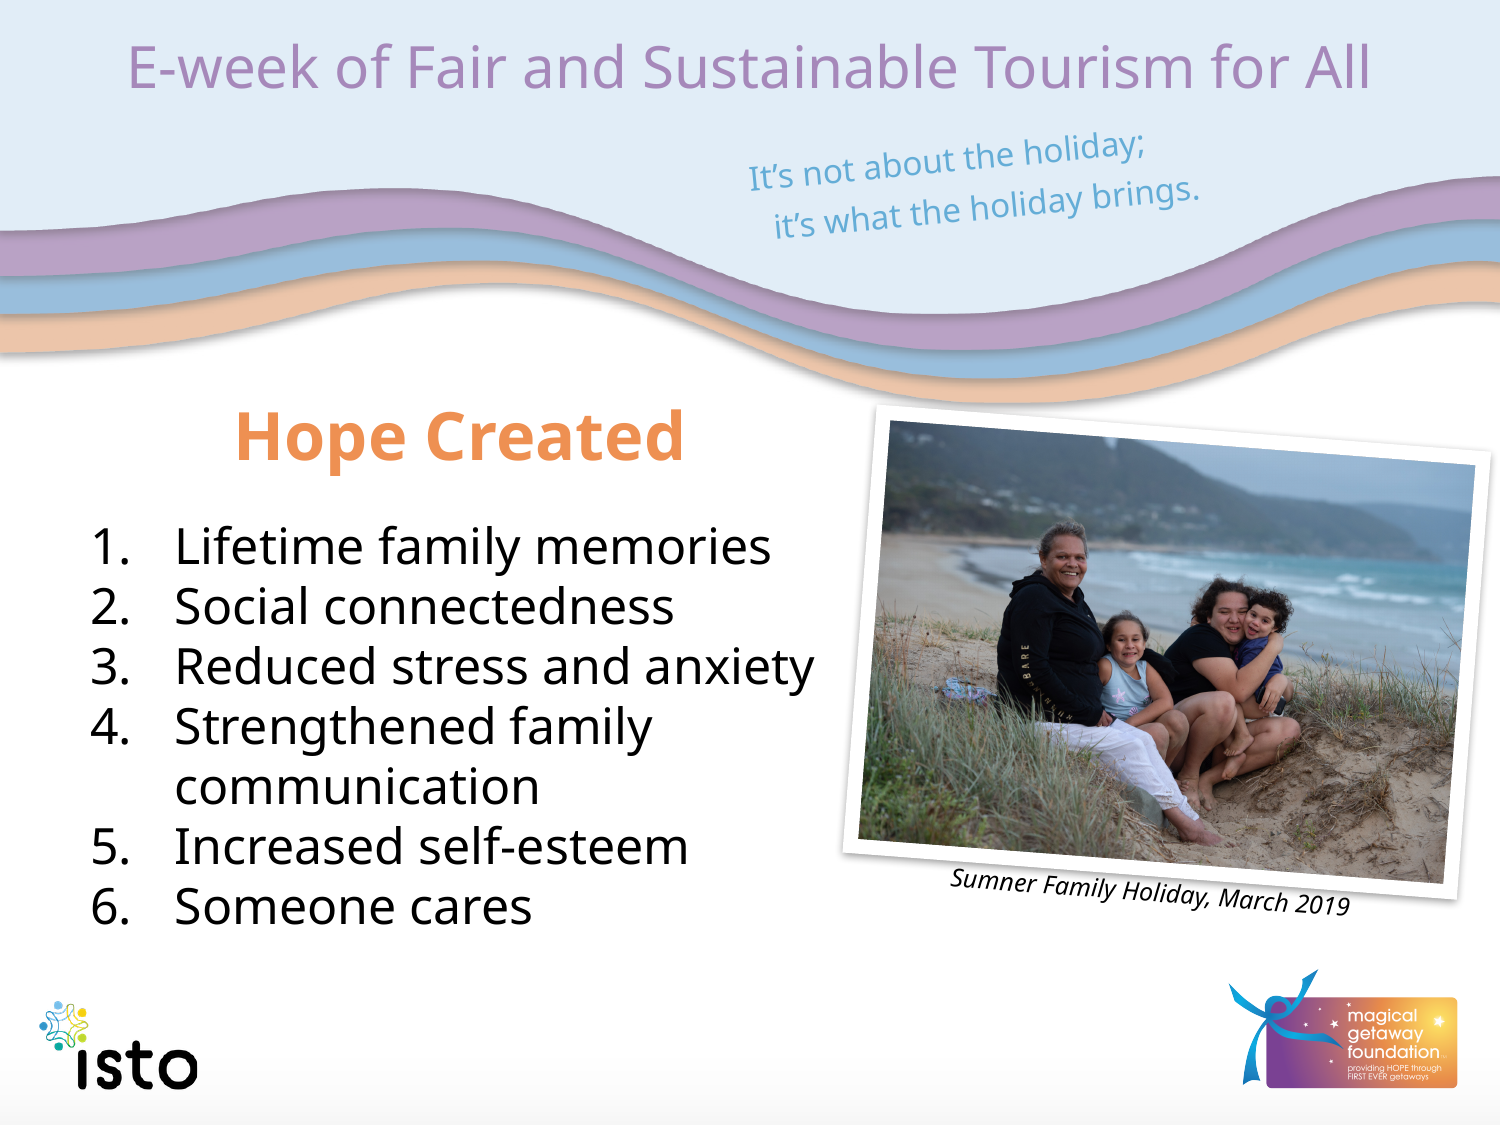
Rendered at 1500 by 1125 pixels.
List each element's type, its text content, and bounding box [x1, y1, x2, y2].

text_box Sumner Family Holiday, March 2019 [934, 863, 1367, 923]
picture [39, 1001, 198, 1094]
picture [1185, 923, 1500, 1125]
text_box Hope Created [118, 386, 802, 482]
picture [859, 421, 1475, 883]
text_box Lifetime family memories Social connectedness Reduced stress and anxiety Strengthened family communication Increased self-esteem Someone cares [75, 472, 947, 943]
title E-week of Fair and Sustainable Tourism for All [0, 0, 1500, 109]
text_box It’s not about the holiday; it’s what the holiday brings. [681, 106, 1218, 262]
